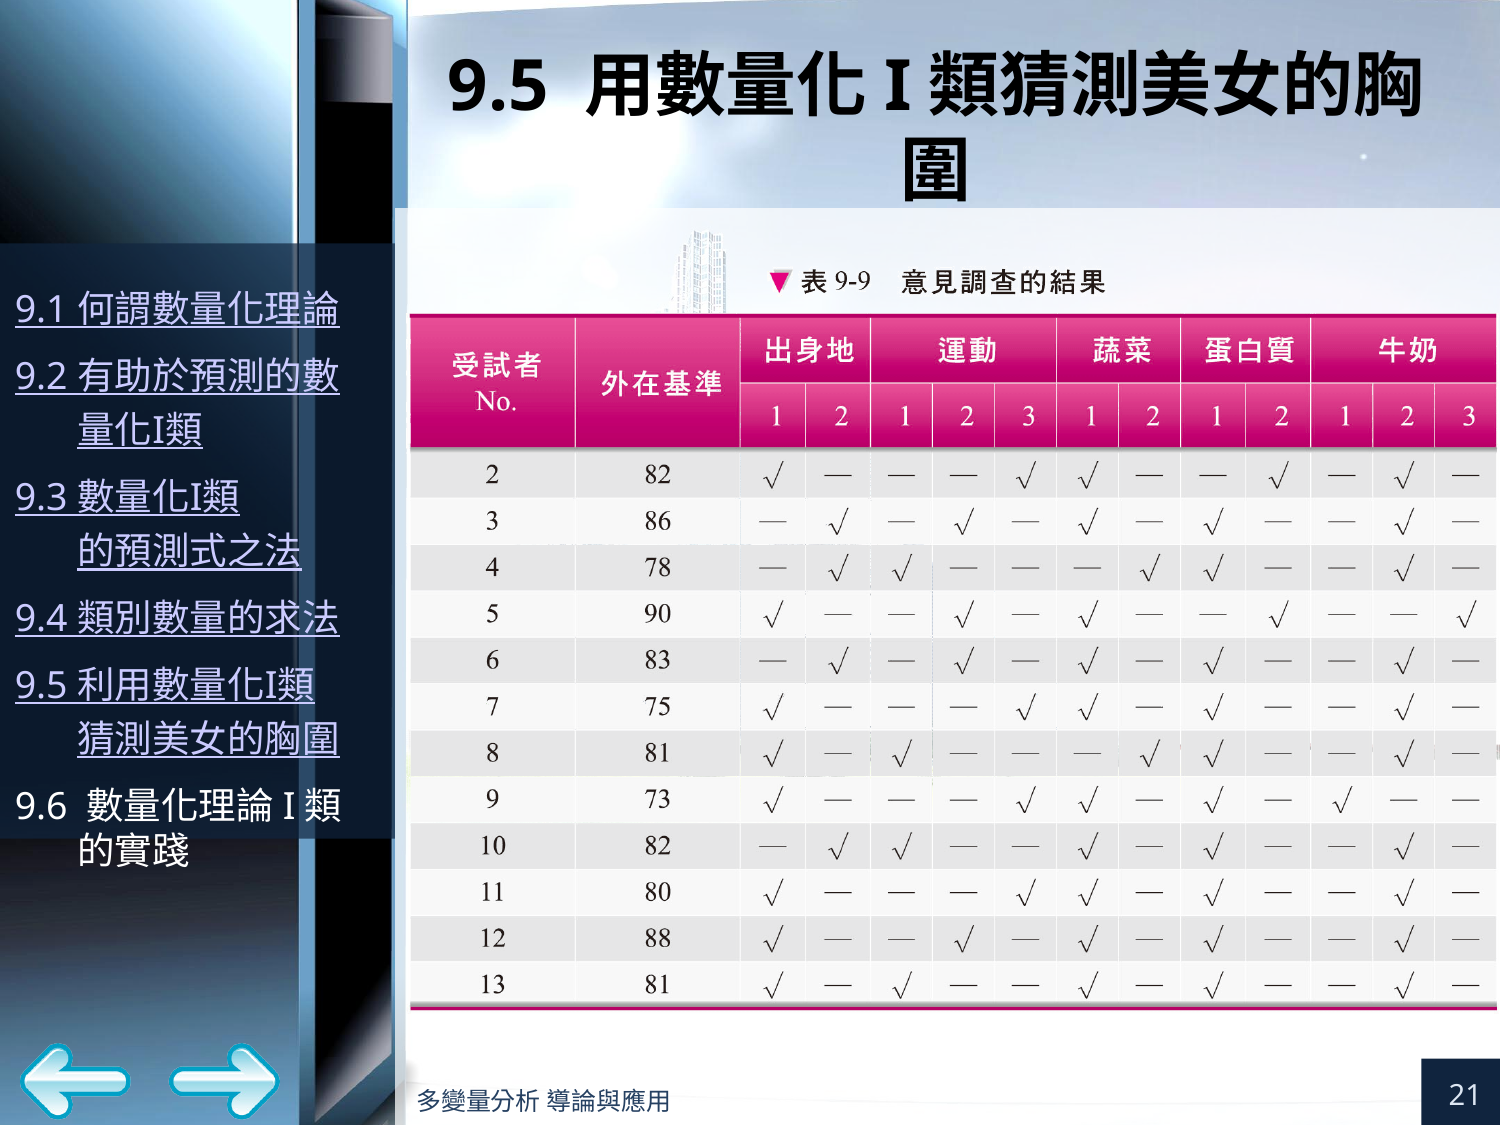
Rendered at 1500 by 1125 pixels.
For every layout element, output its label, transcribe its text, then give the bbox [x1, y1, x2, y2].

footer 多變量分析 導論與應用 [400, 1069, 800, 1125]
picture [83, 841, 91, 849]
picture [0, 255, 1500, 1125]
title 9.5 用數量化I類猜測美女的胸圍 [407, 30, 1465, 219]
picture [0, 0, 1500, 243]
picture [83, 851, 91, 861]
slide_number 21 [1410, 1062, 1498, 1125]
